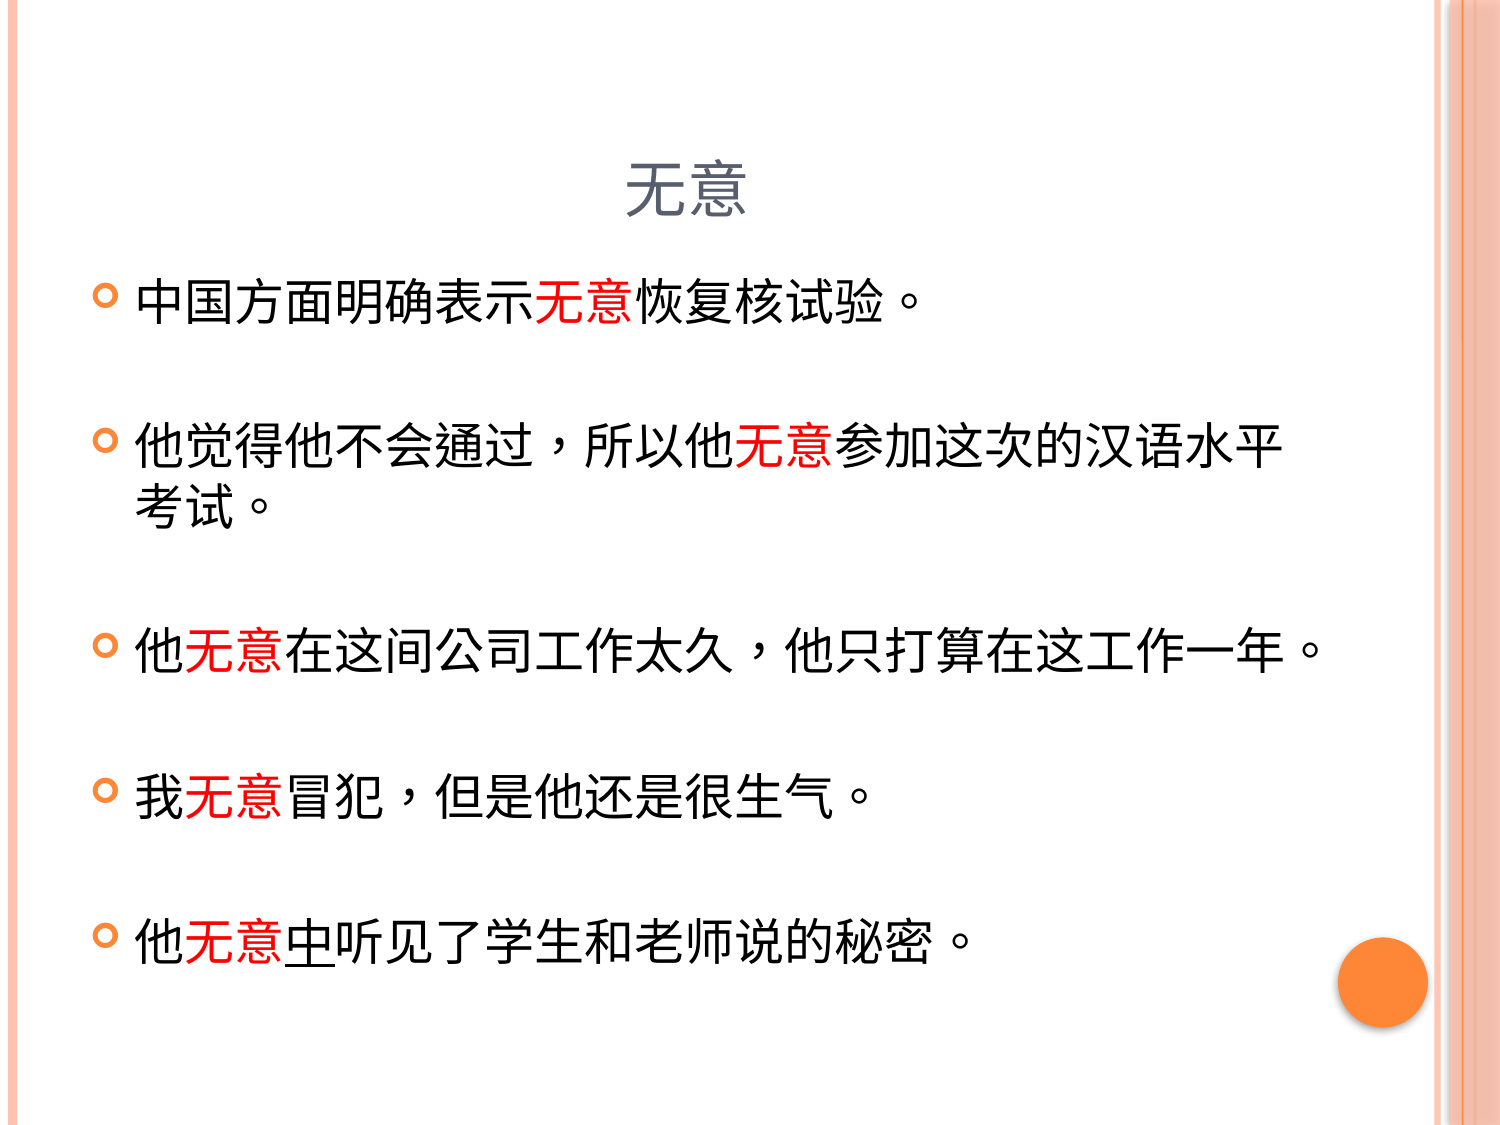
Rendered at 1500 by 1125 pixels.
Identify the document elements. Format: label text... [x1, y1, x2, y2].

list 中国方面明确表示无意恢复核试验。 他觉得他不会通过，所以他无意参加这次的汉语水平考试。 他无意在这间公司工作太久，他只打算在这工作一年。 我无意冒犯，但是他还是很生气。 他无意中听见了学生和老师说的秘密。 [75, 262, 1300, 1062]
title 无意 [75, 45, 1300, 233]
